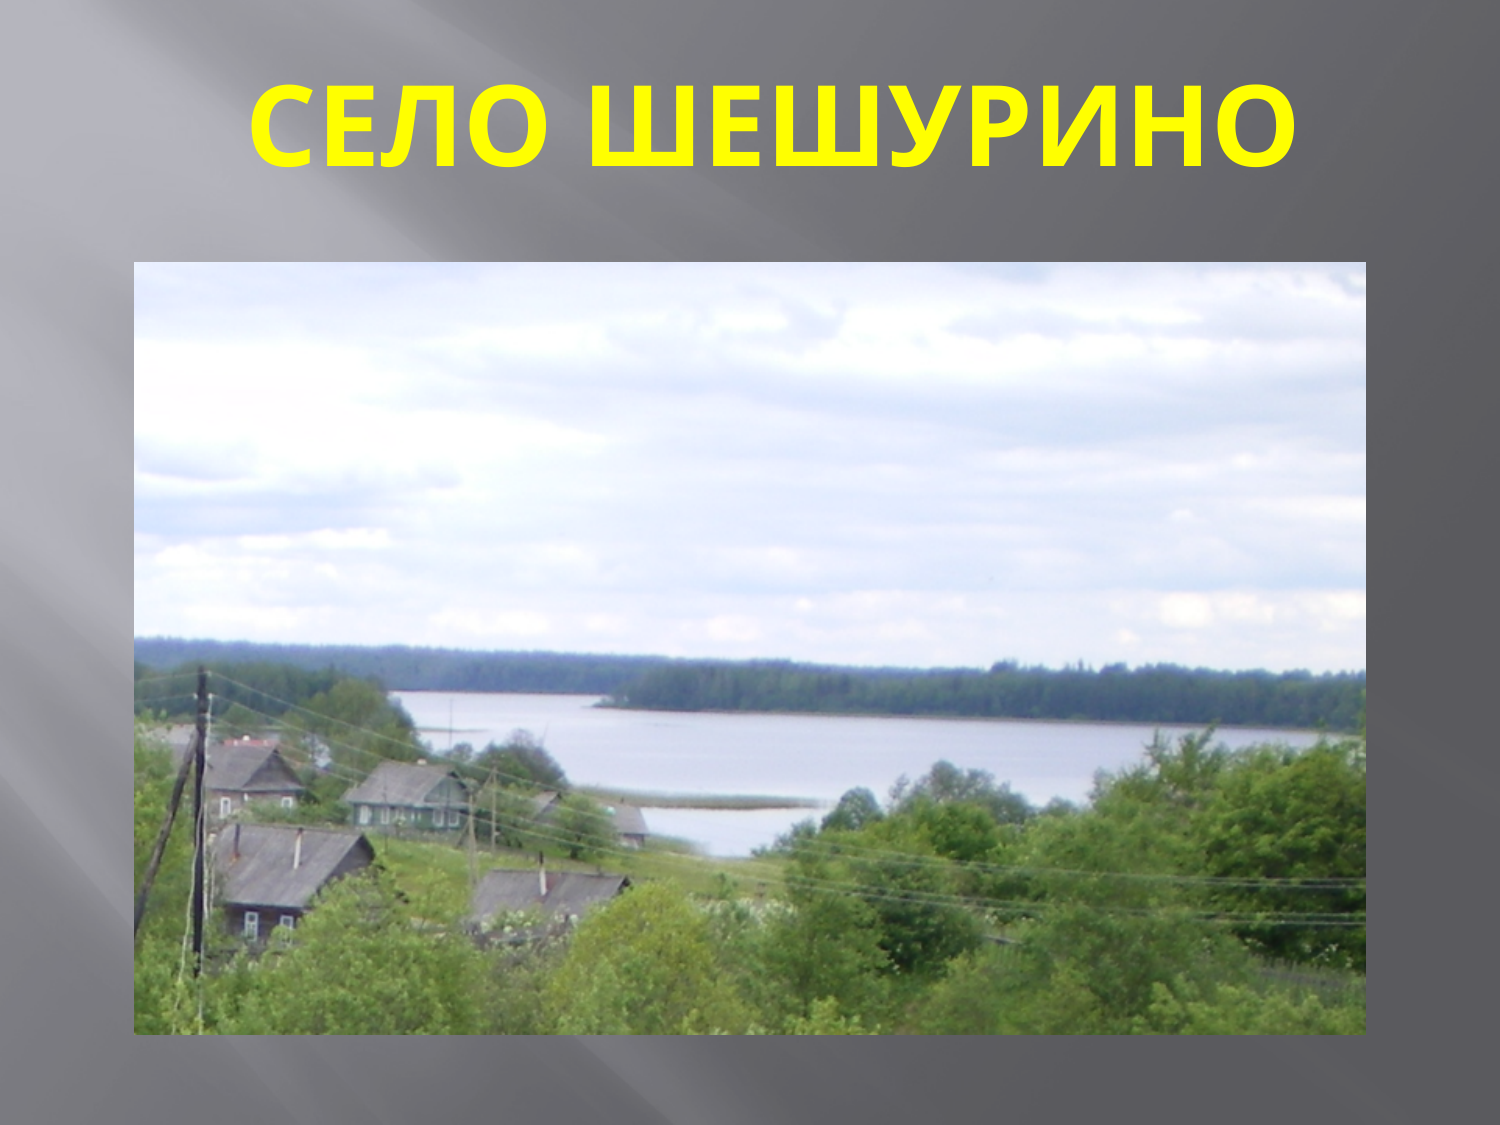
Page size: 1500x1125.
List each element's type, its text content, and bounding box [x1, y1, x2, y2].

text_box Село Шешурино [117, 46, 1430, 197]
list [134, 262, 1366, 1036]
